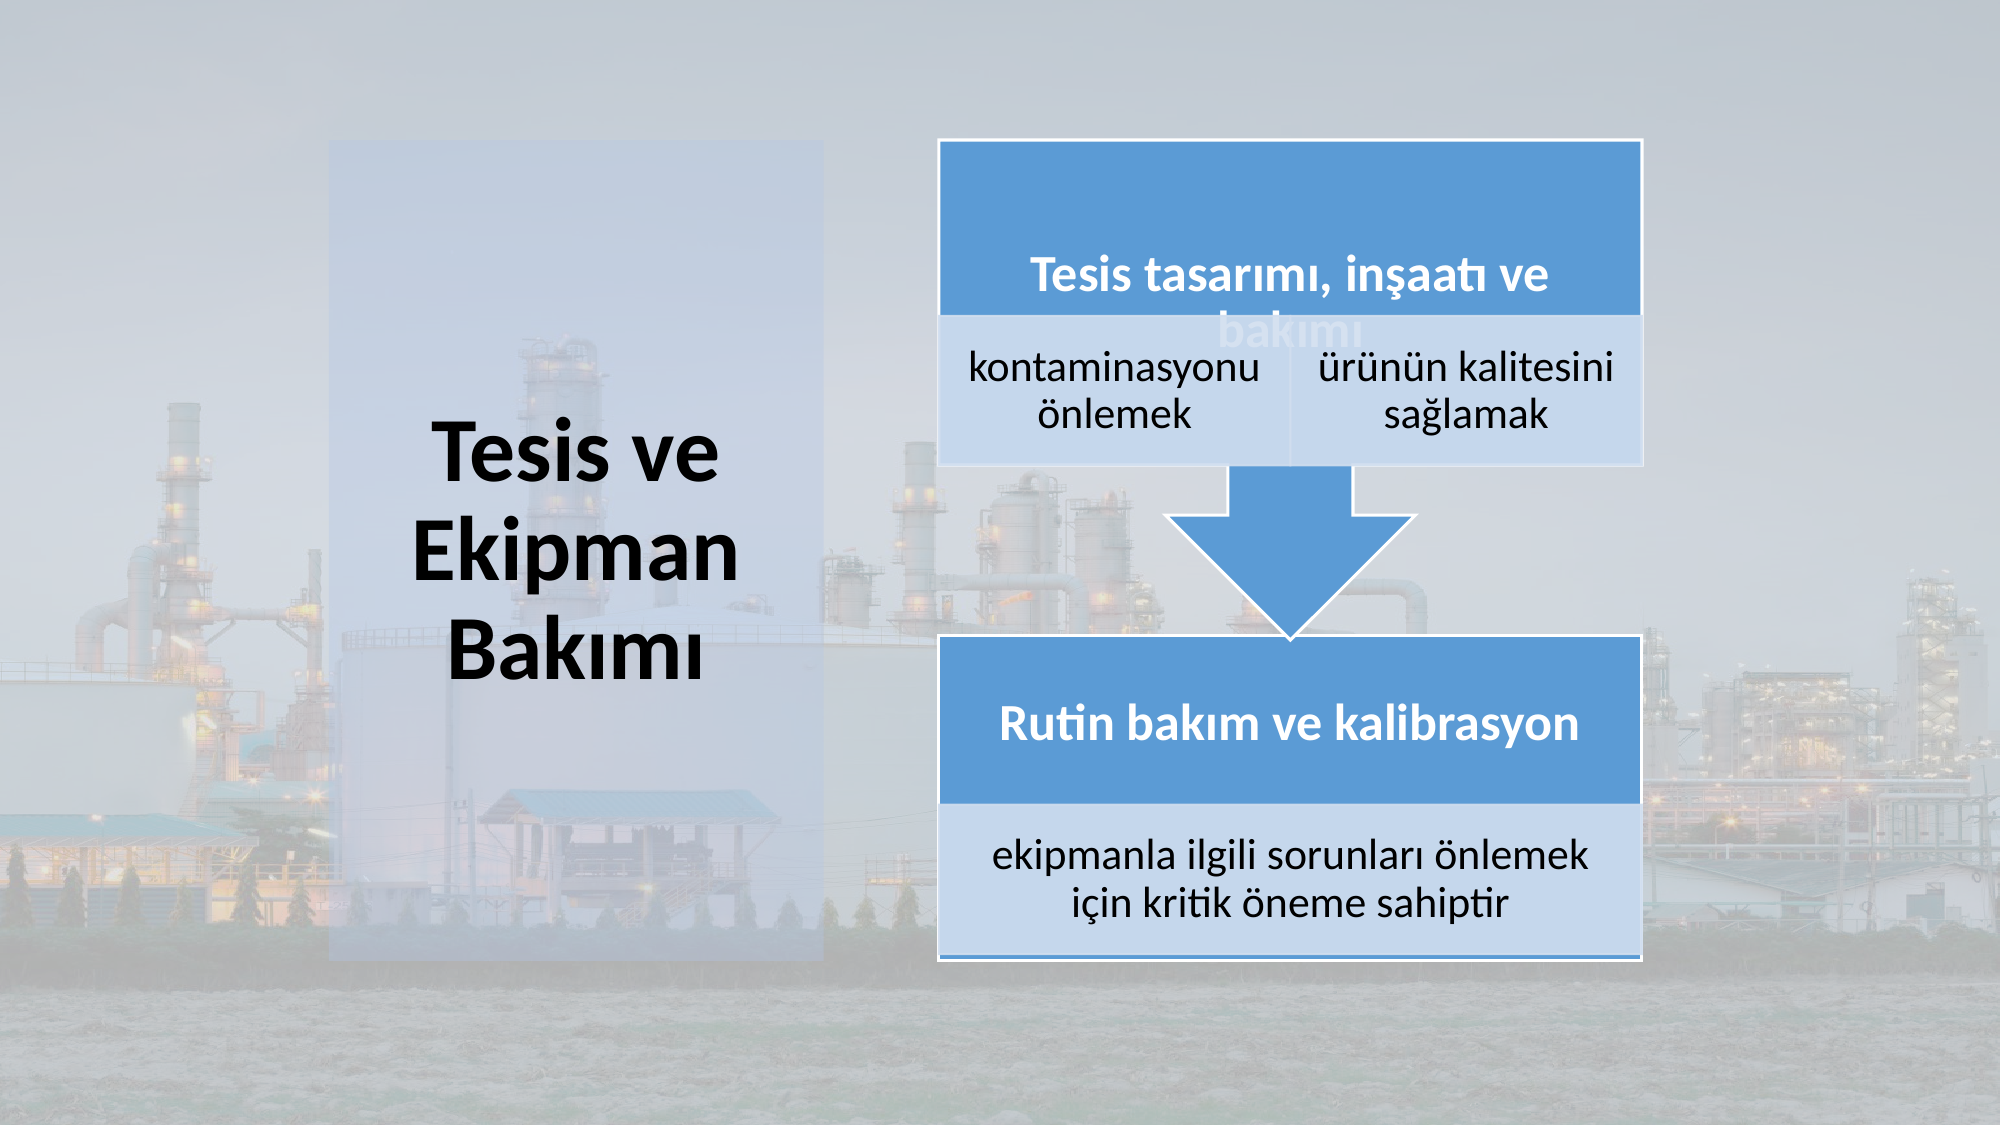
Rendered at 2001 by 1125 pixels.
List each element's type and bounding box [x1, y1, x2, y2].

list [938, 139, 1642, 961]
picture [0, 0, 2000, 1125]
